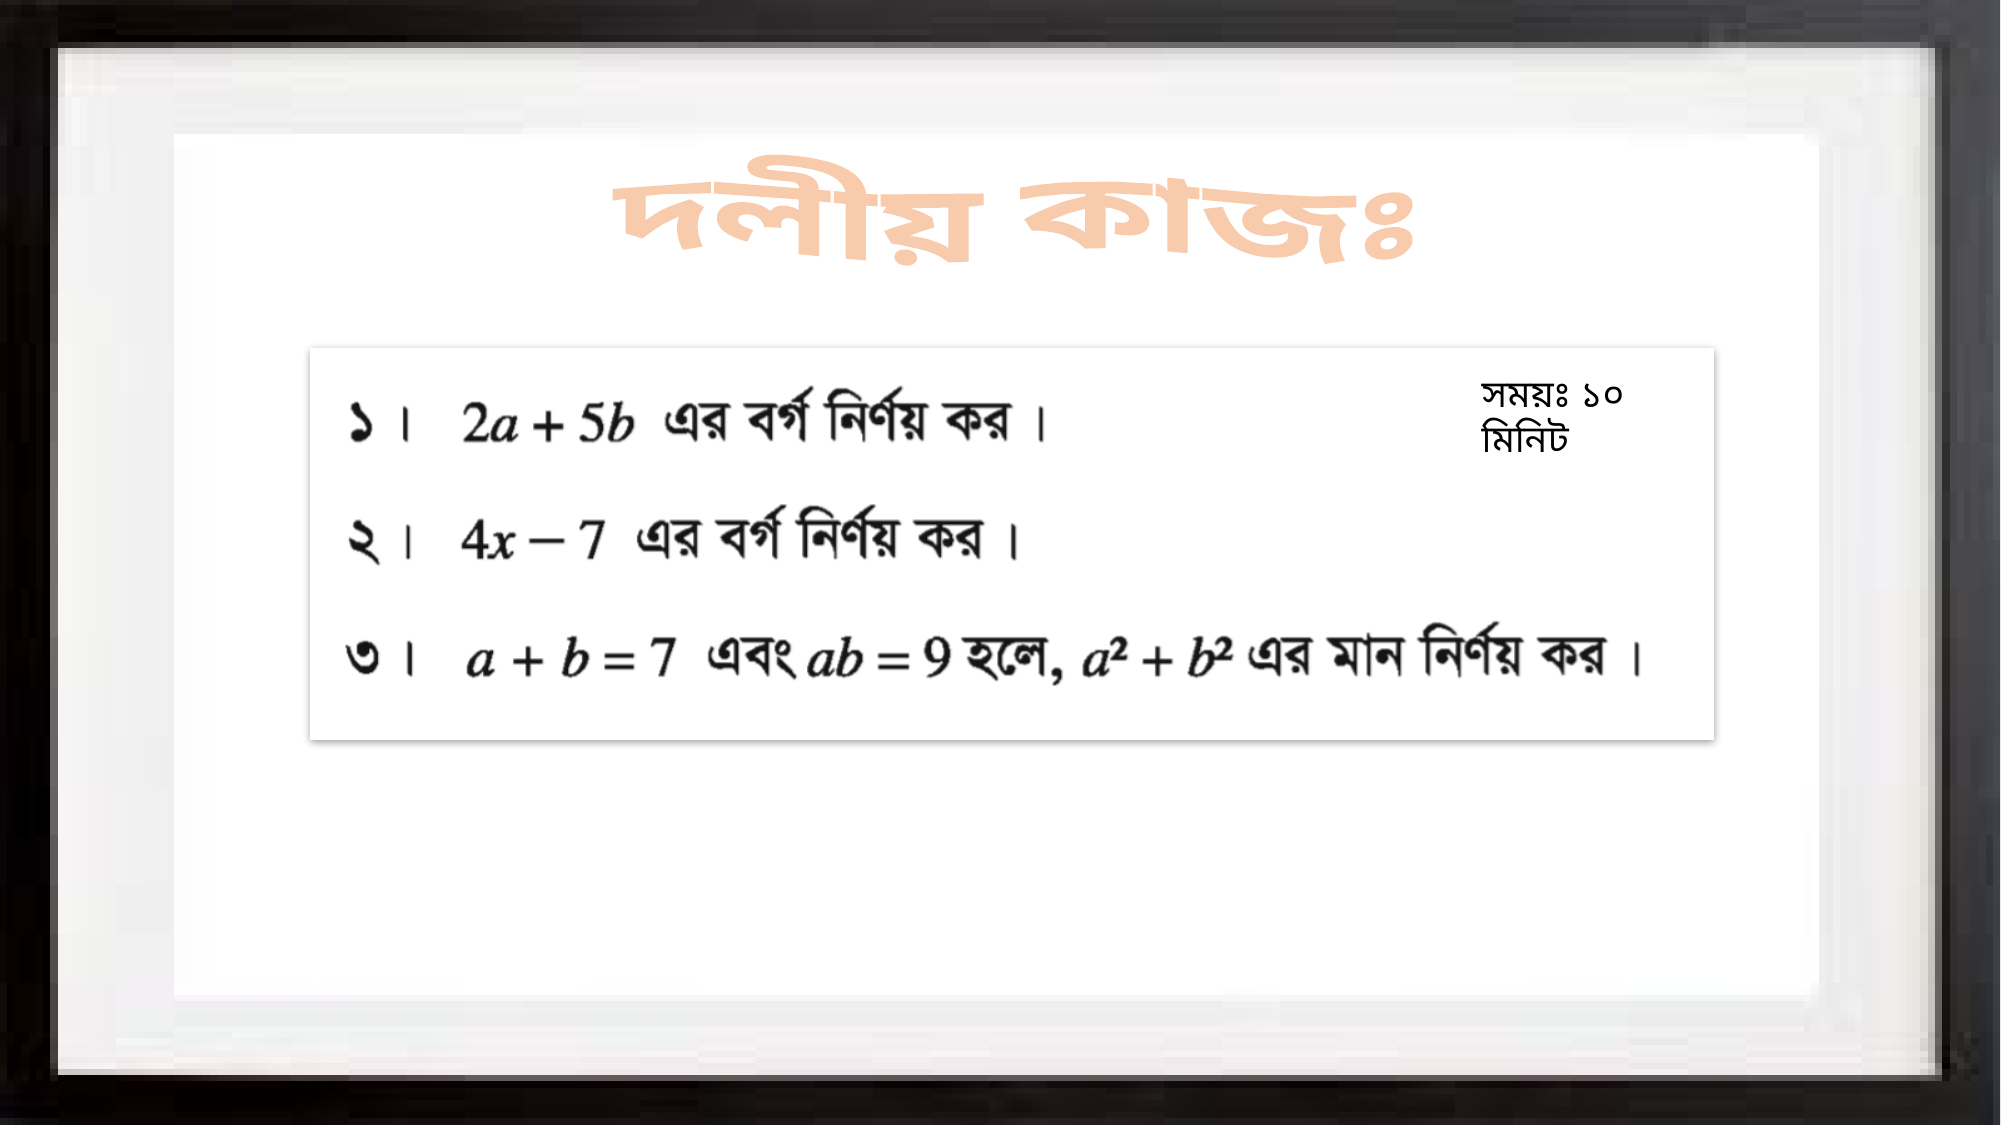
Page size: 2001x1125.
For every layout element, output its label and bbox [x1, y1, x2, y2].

picture [324, 362, 1700, 725]
